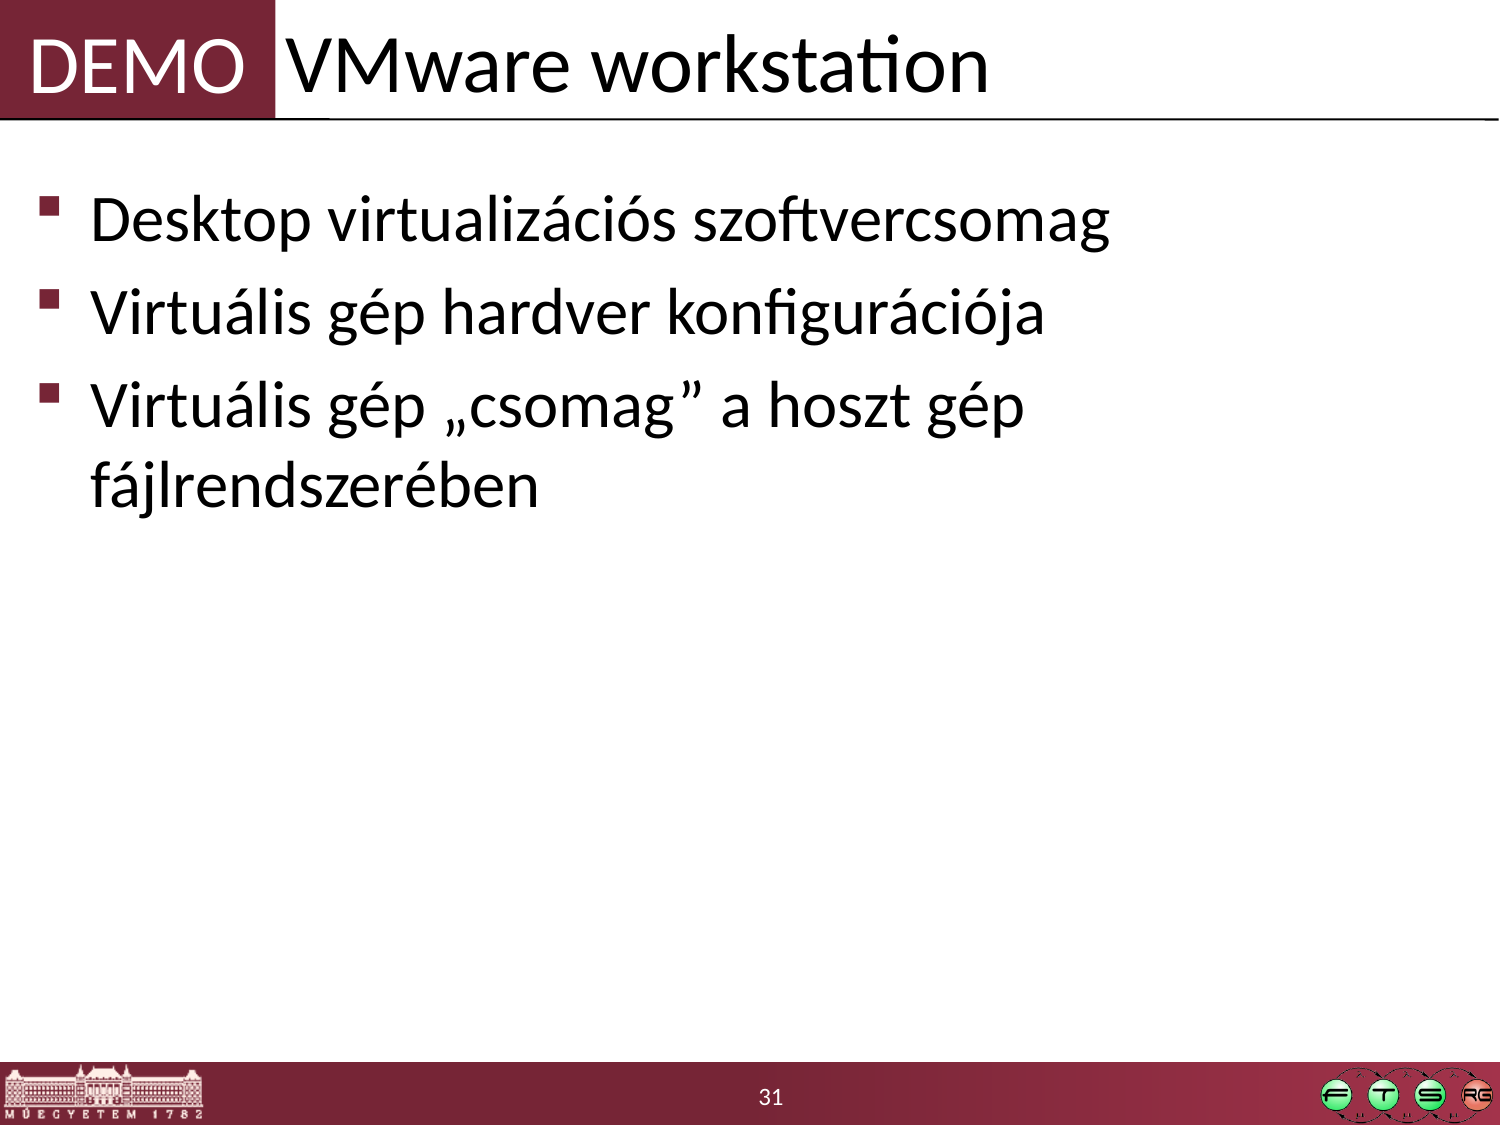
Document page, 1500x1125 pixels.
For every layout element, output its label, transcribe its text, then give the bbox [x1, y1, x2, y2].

list VMware workstation [269, 0, 1500, 120]
picture [0, 1063, 209, 1123]
list Desktop virtualizációs szoftvercsomag Virtuális gép hardver konfigurációja Virtuális gép „csomag” a hoszt gép fájlrendszerében [19, 167, 1475, 1048]
slide_number 31 [527, 1066, 1015, 1125]
picture [1318, 1065, 1494, 1125]
